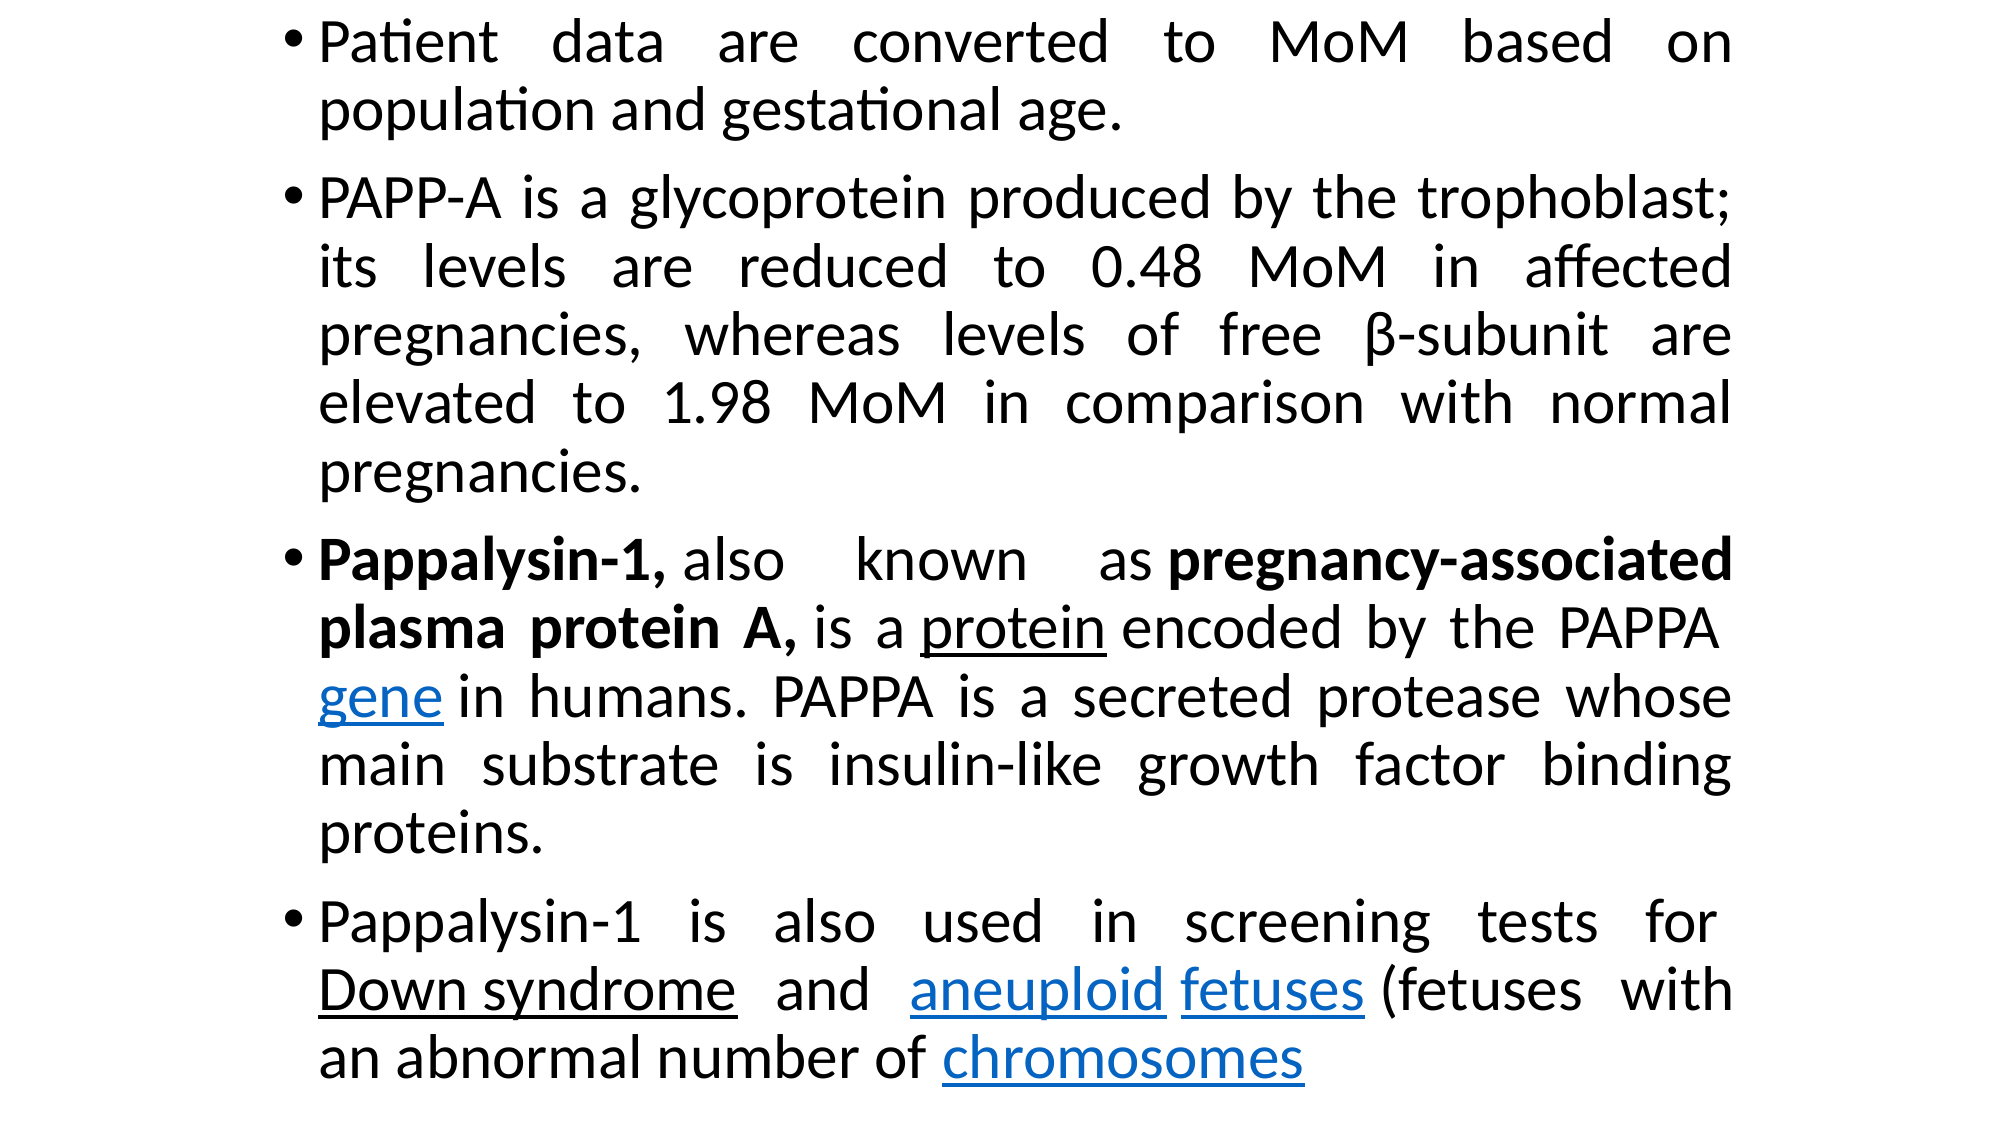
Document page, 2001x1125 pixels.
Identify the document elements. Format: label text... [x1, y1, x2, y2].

list Patient data are converted to MoM based on population and gestational age. PAPP-A is a glycoprotein produced by the trophoblast; its levels are reduced to 0.48 MoM in affected pregnancies, whereas levels of free β-subunit are elevated to 1.98 MoM in comparison with normal pregnancies. Pappalysin-1, also known as pregnancy-associated plasma protein A, is a protein encoded by the PAPPA gene in humans. PAPPA is a secreted protease whose main substrate is insulin-like growth factor binding proteins. Pappalysin-1 is also used in screening tests for Down syndrome and aneuploid fetuses (fetuses with an abnormal number of chromosomes [267, 0, 1750, 1106]
